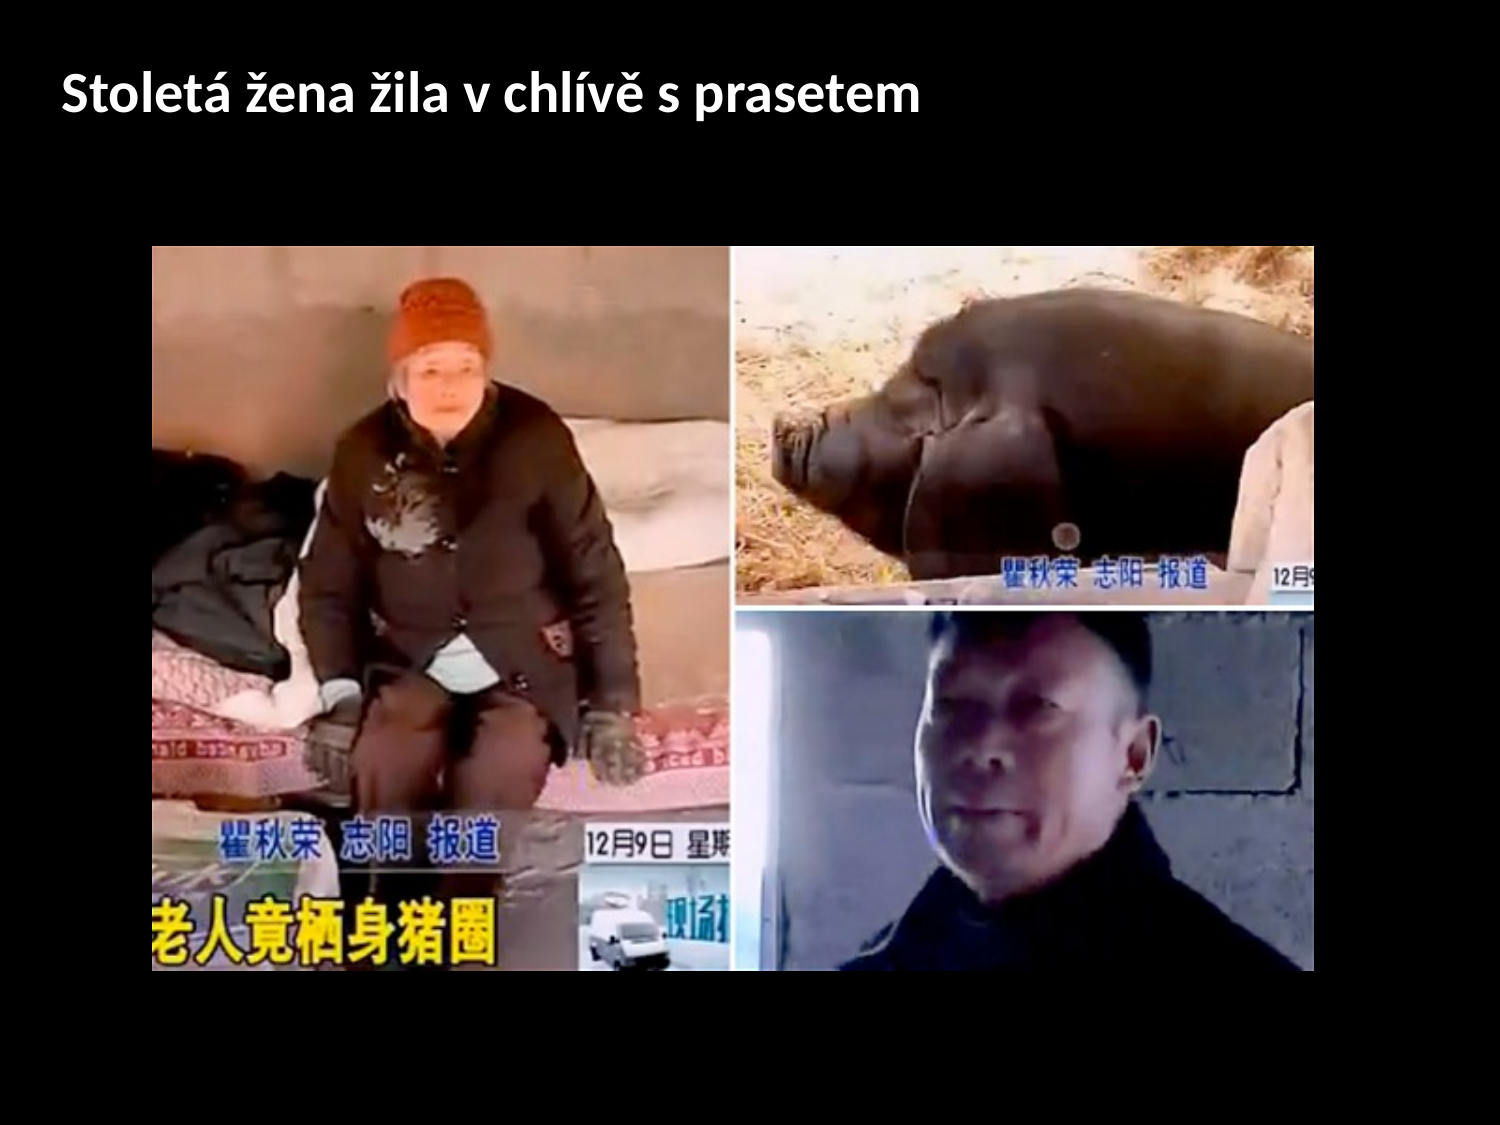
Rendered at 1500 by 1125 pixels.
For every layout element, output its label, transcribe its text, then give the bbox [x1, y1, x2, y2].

text_box Stoletá žena žila v chlívě s prasetem [46, 46, 1172, 132]
picture [152, 245, 1315, 972]
